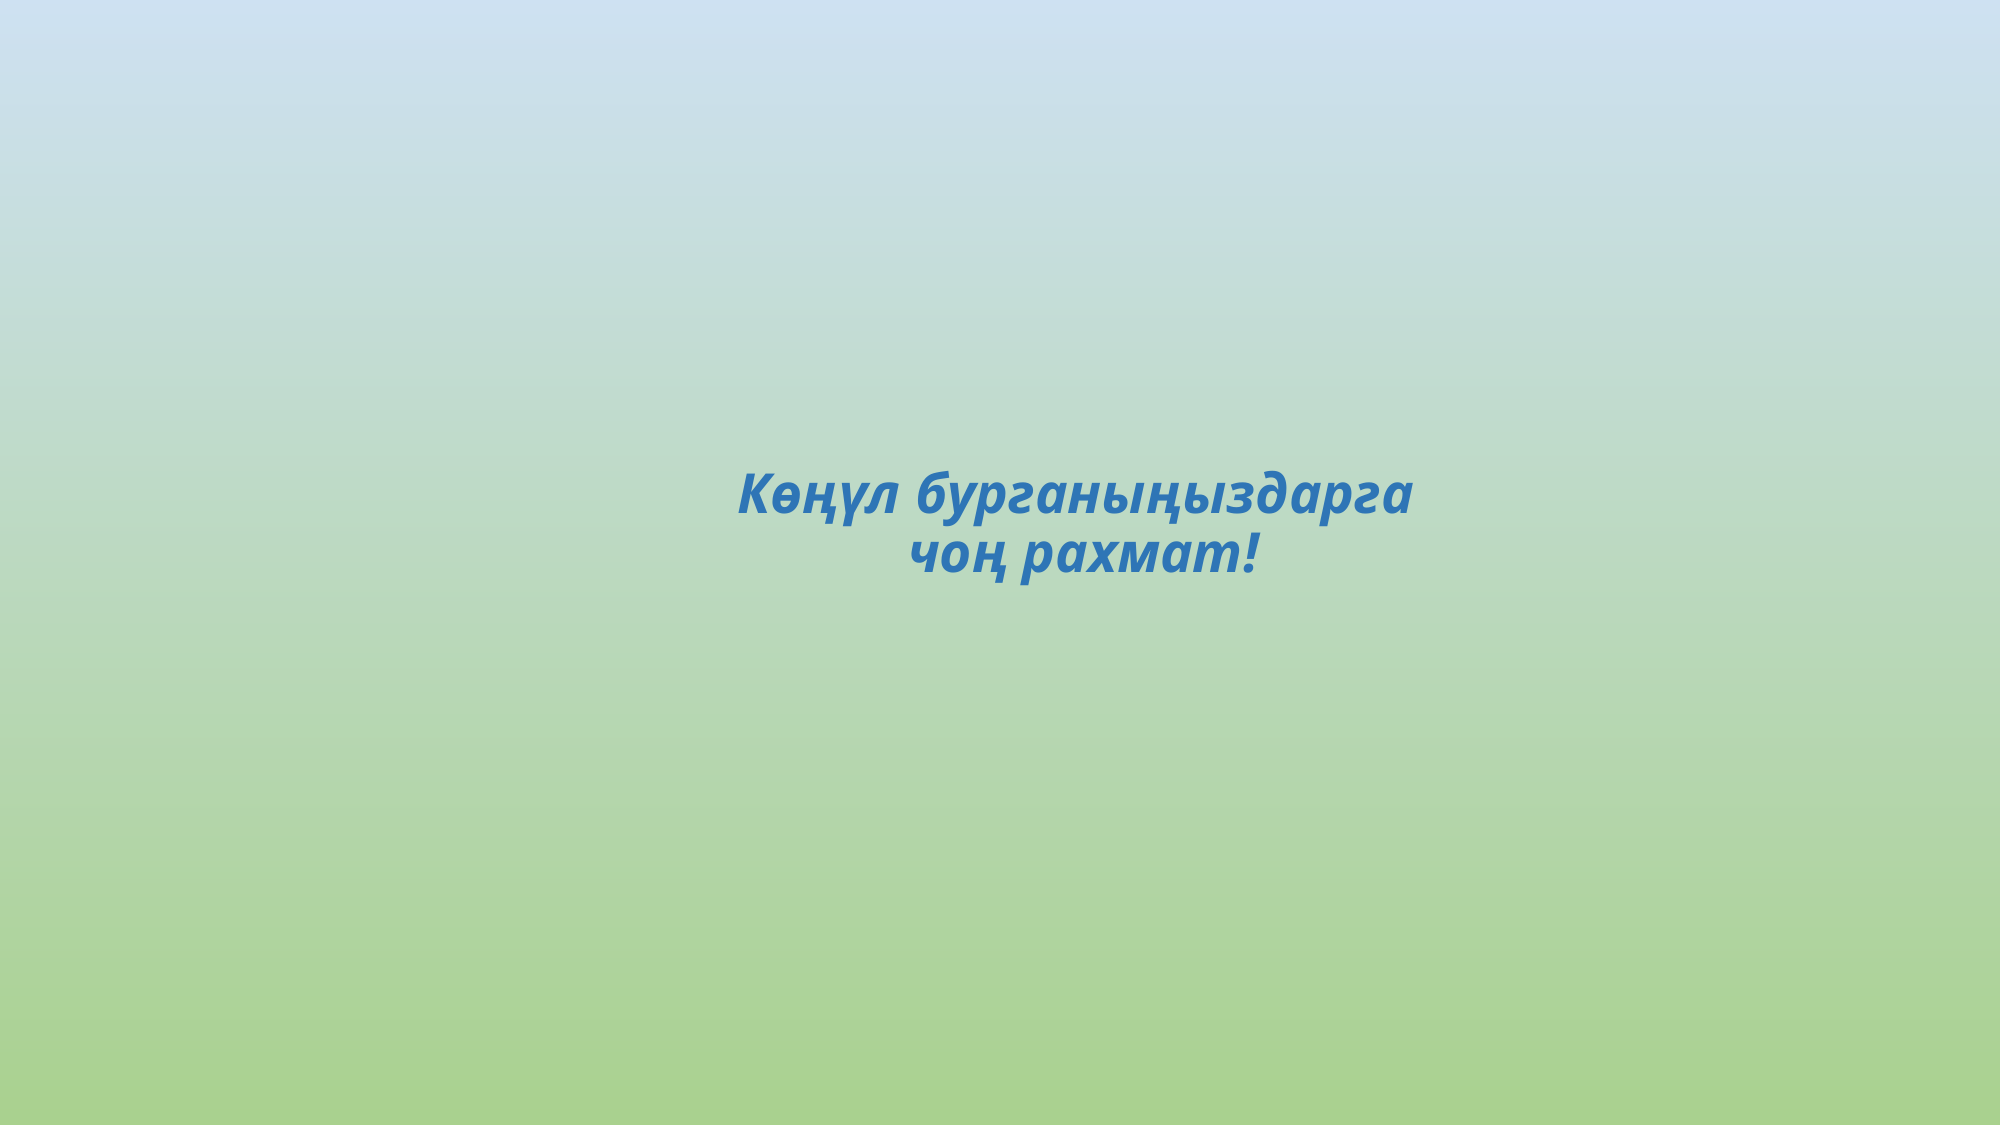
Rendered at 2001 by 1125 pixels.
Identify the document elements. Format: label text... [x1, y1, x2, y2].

title Көңүл бурганыңыздарга чоң рахмат! [370, 452, 1796, 599]
